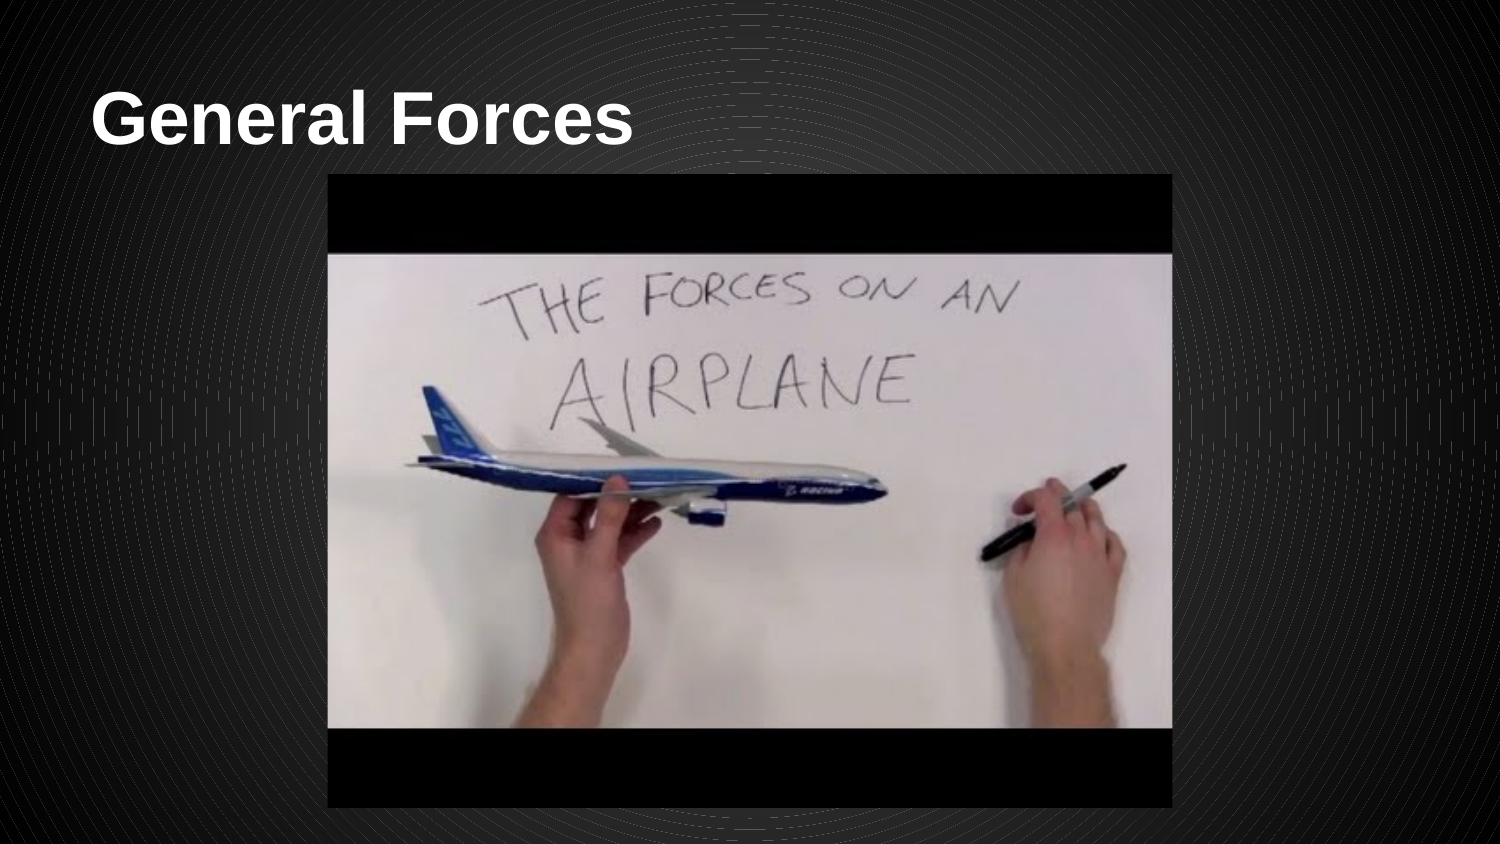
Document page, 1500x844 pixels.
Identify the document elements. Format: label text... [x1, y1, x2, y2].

text_box [327, 174, 1173, 808]
title General Forces [75, 33, 1425, 175]
